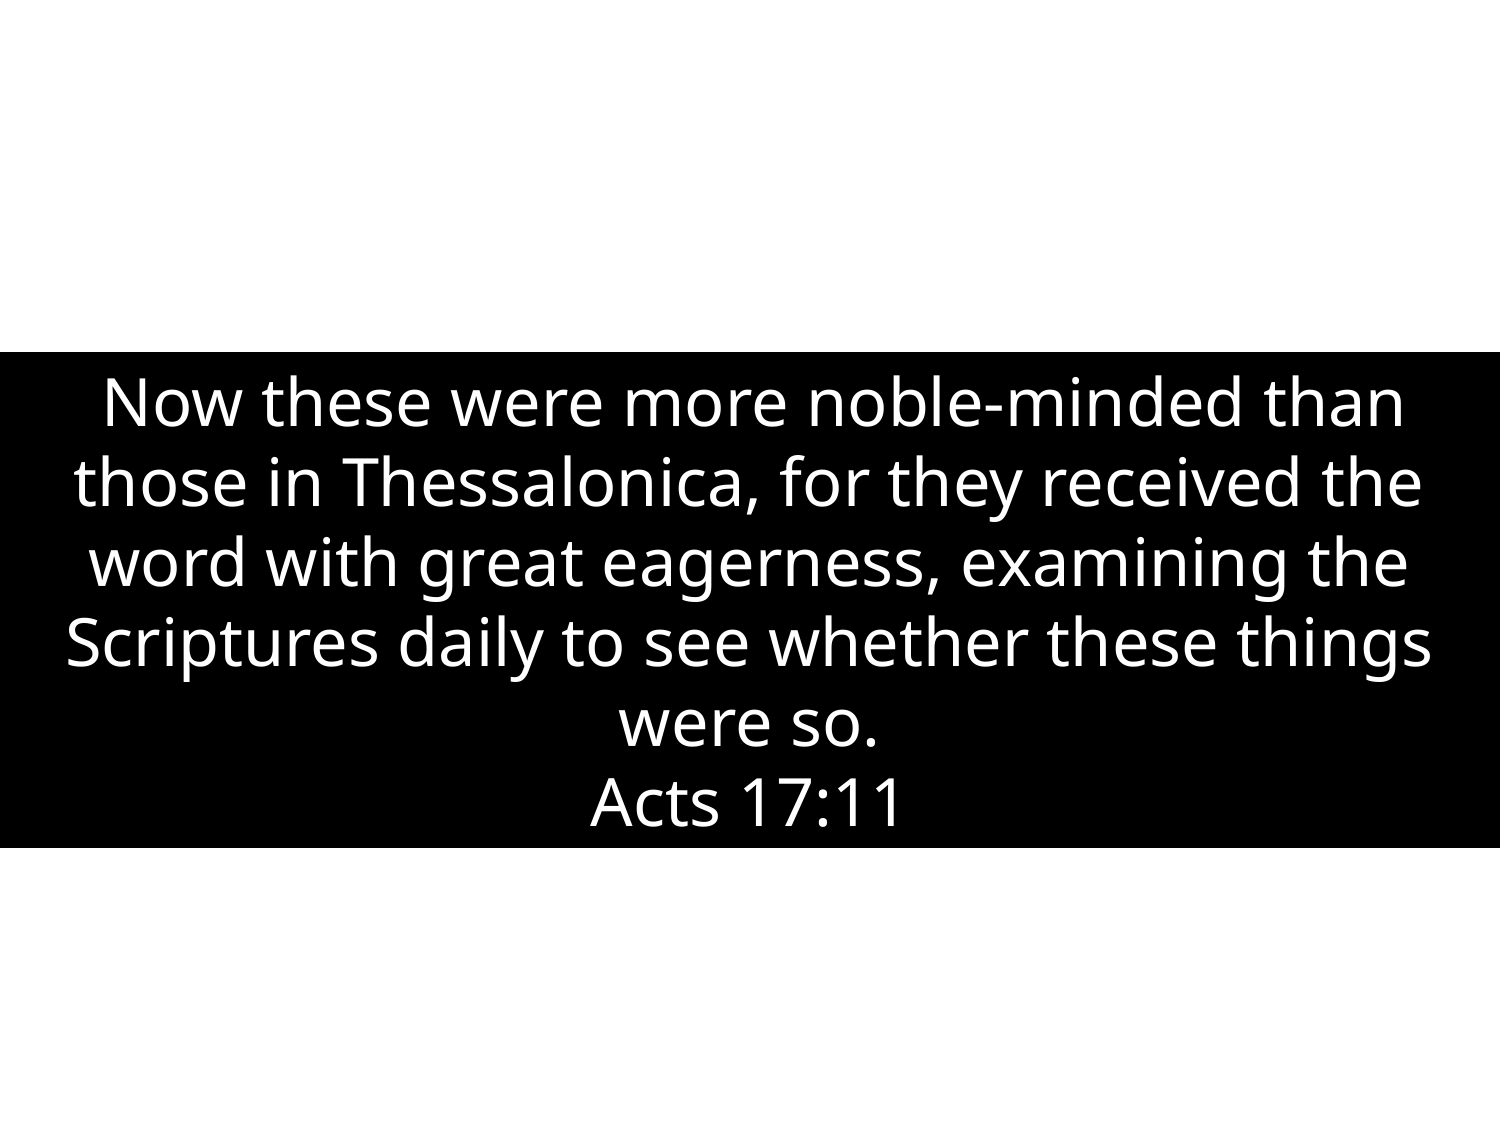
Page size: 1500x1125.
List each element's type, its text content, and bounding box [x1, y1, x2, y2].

text_box Now these were more noble-minded than those in Thessalonica, for they received the word with great eagerness, examining the Scriptures daily to see whether these things were so. Acts 17:11 [0, 352, 1500, 848]
